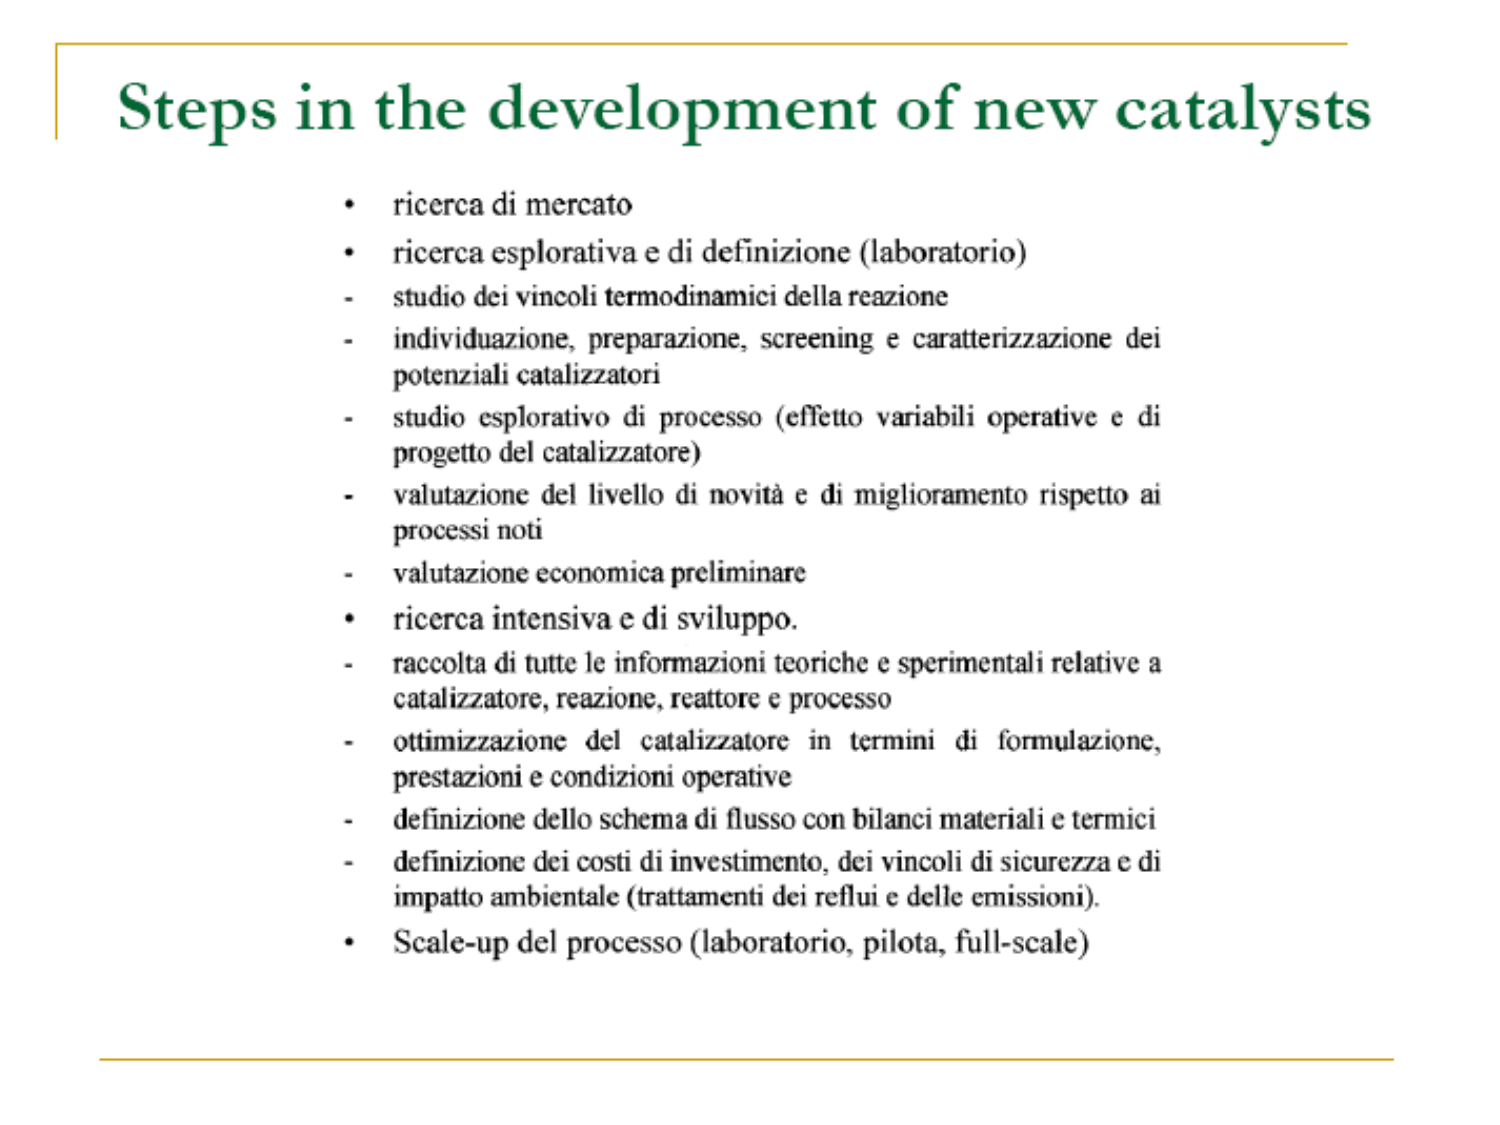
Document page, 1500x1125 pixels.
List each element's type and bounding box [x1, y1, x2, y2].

picture [39, 34, 1445, 1079]
